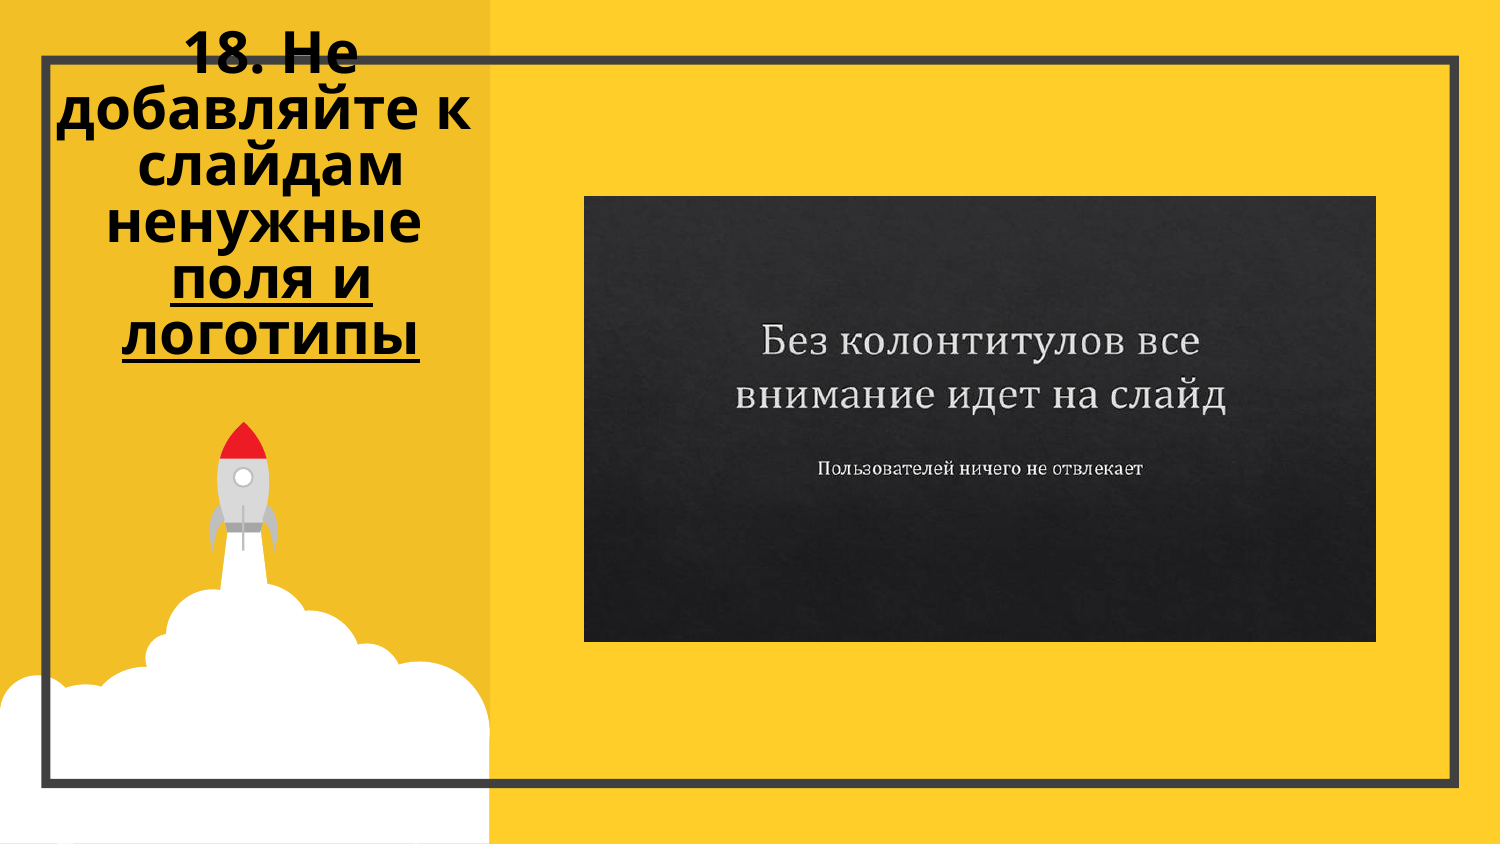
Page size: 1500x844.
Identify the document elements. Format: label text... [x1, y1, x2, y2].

picture [584, 196, 1376, 642]
list 18. Не добавляйте к слайдам ненужные поля и логотипы [17, 150, 526, 245]
